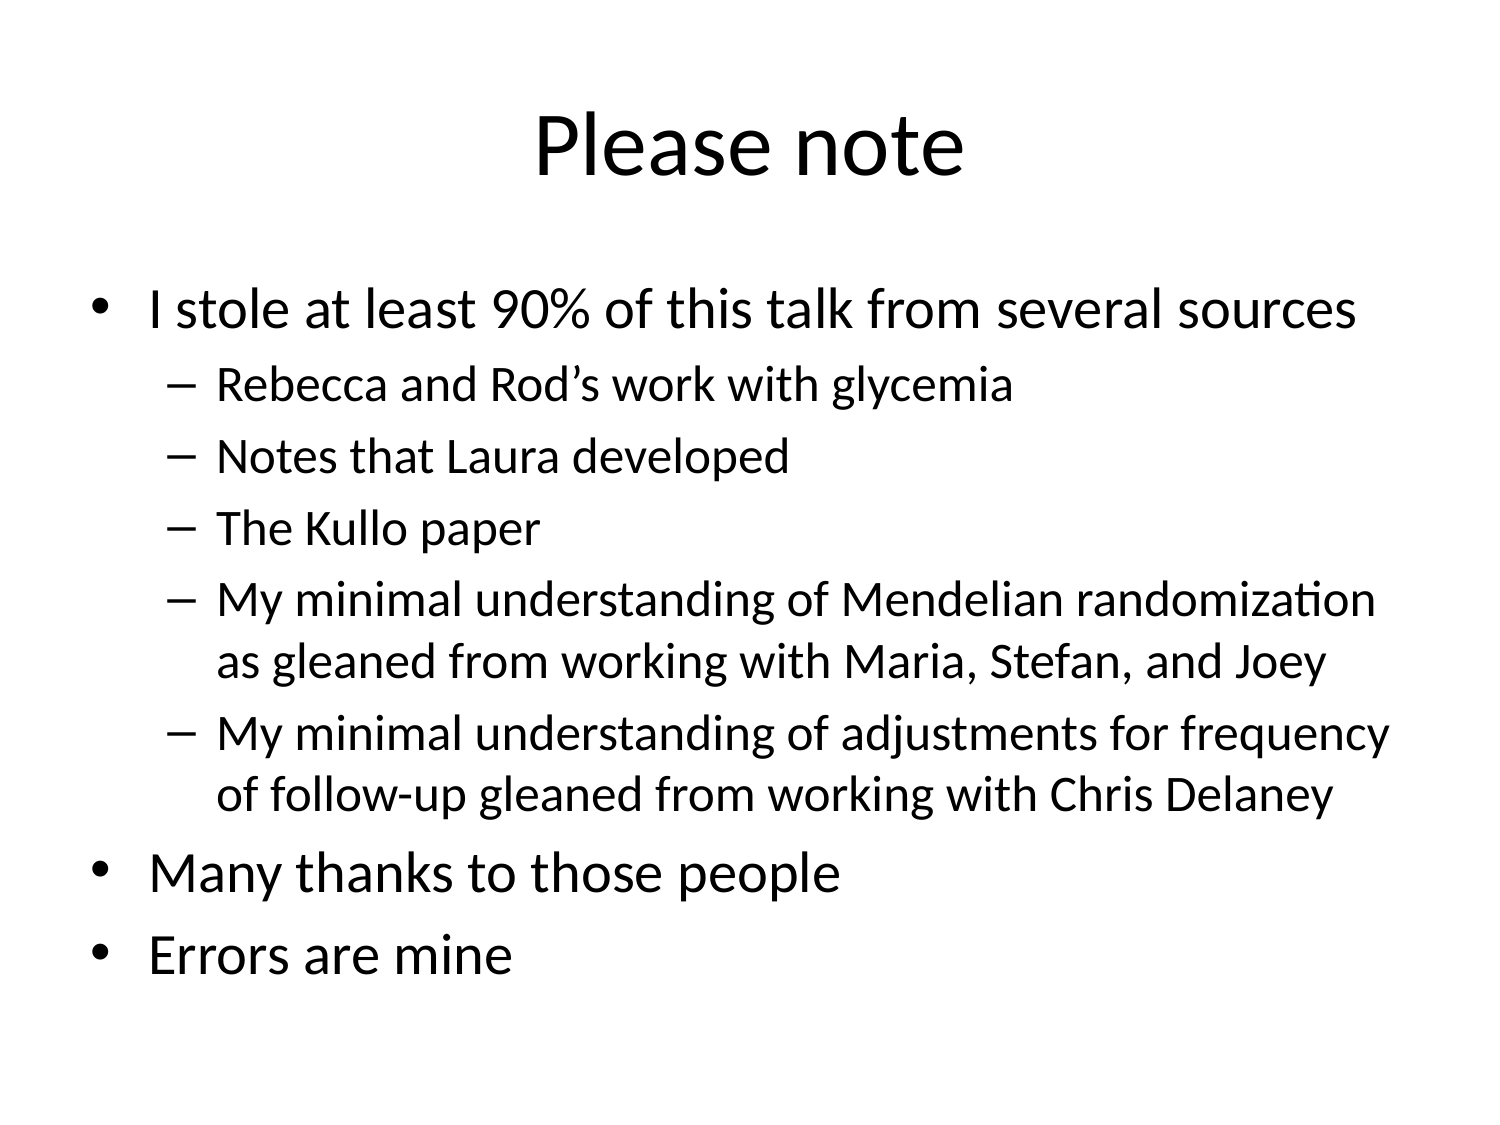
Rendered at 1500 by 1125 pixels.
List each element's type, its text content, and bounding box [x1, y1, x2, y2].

title Please note [75, 45, 1425, 233]
list I stole at least 90% of this talk from several sources Rebecca and Rod’s work with glycemia Notes that Laura developed The Kullo paper My minimal understanding of Mendelian randomization as gleaned from working with Maria, Stefan, and Joey My minimal understanding of adjustments for frequency of follow-up gleaned from working with Chris Delaney Many thanks to those people Errors are mine [75, 262, 1425, 1005]
